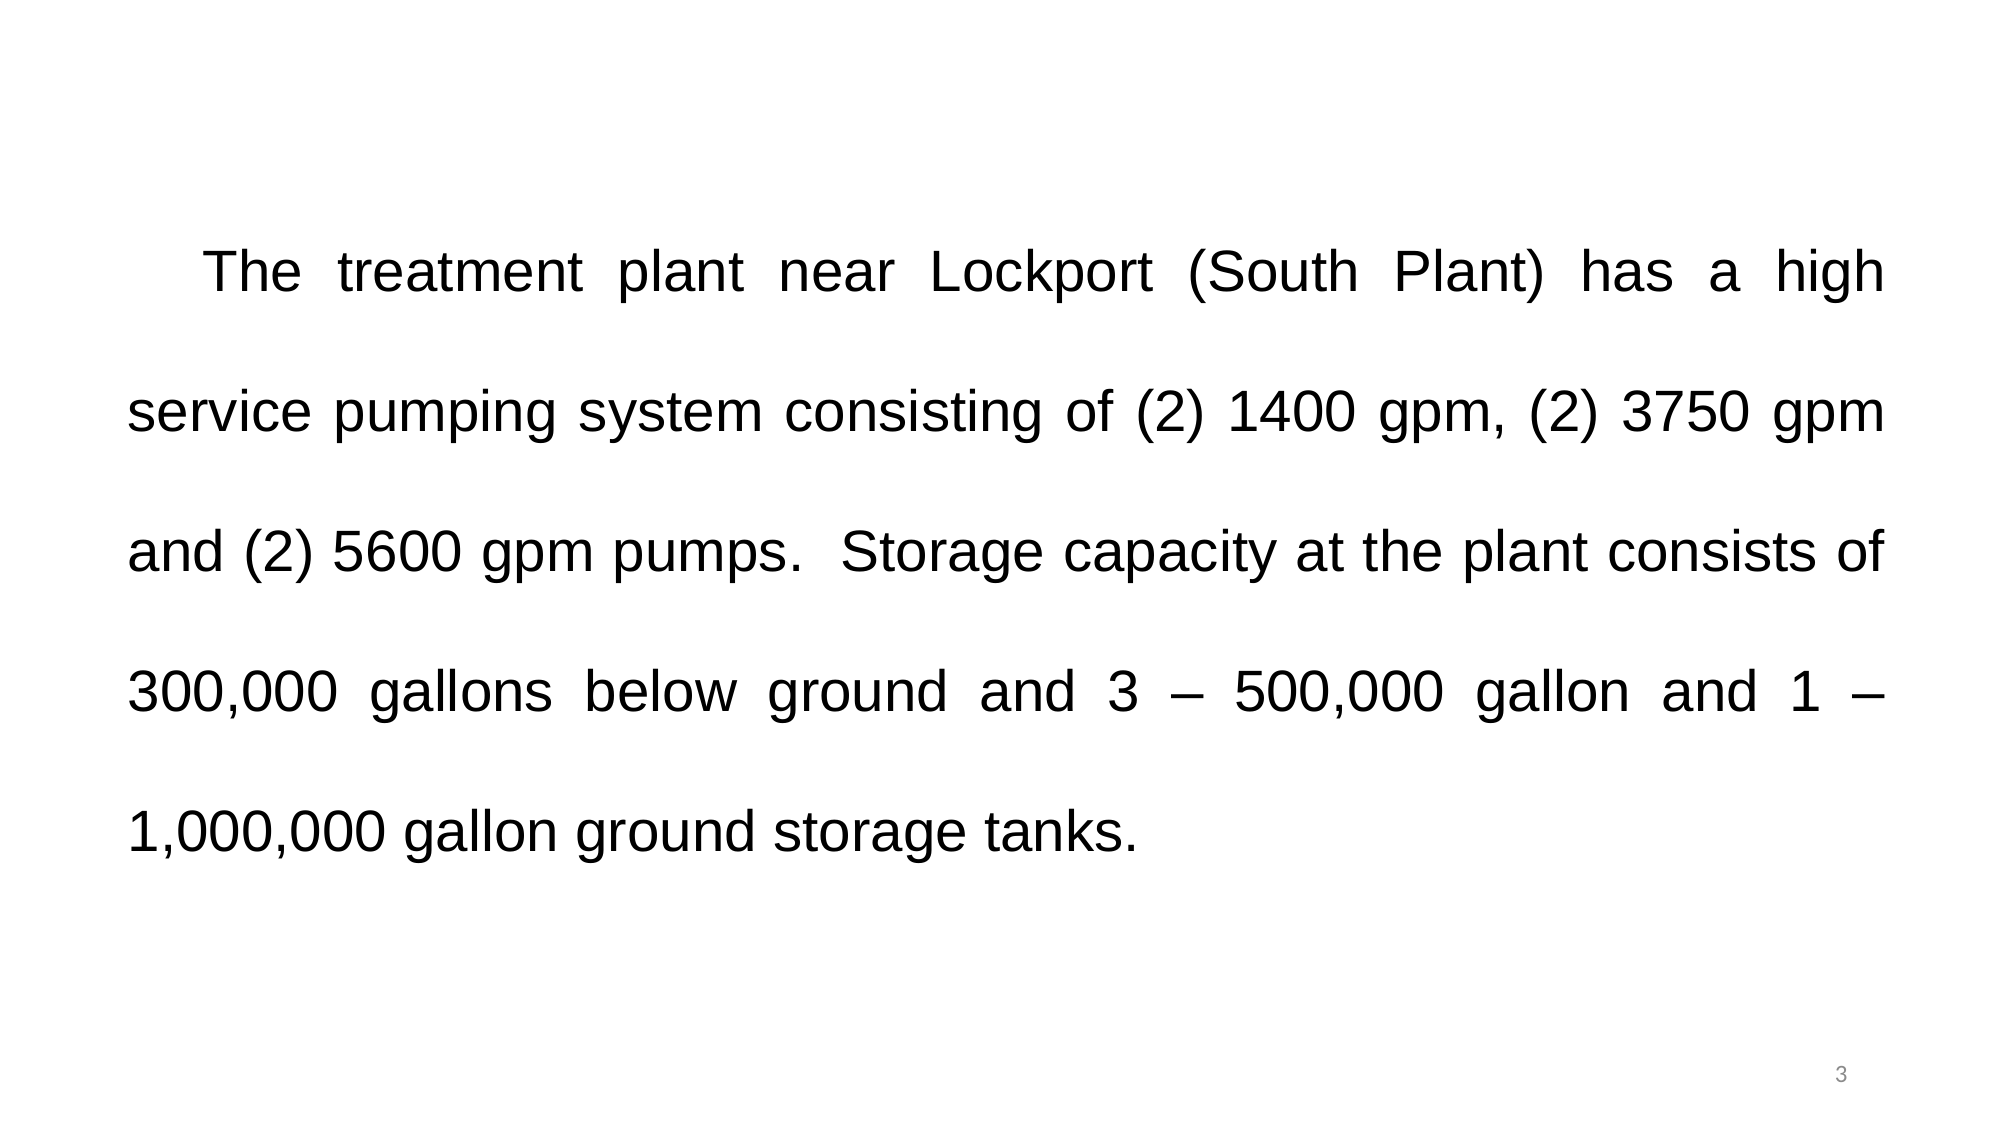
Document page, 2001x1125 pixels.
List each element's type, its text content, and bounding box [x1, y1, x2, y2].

slide_number 3 [1412, 1042, 1863, 1103]
text_box The treatment plant near Lockport (South Plant) has a high service pumping system consisting of (2) 1400 gpm, (2) 3750 gpm and (2) 5600 gpm pumps. Storage capacity at the plant consists of 300,000 gallons below ground and 3 – 500,000 gallon and 1 – 1,000,000 gallon ground storage tanks. [112, 156, 1903, 871]
